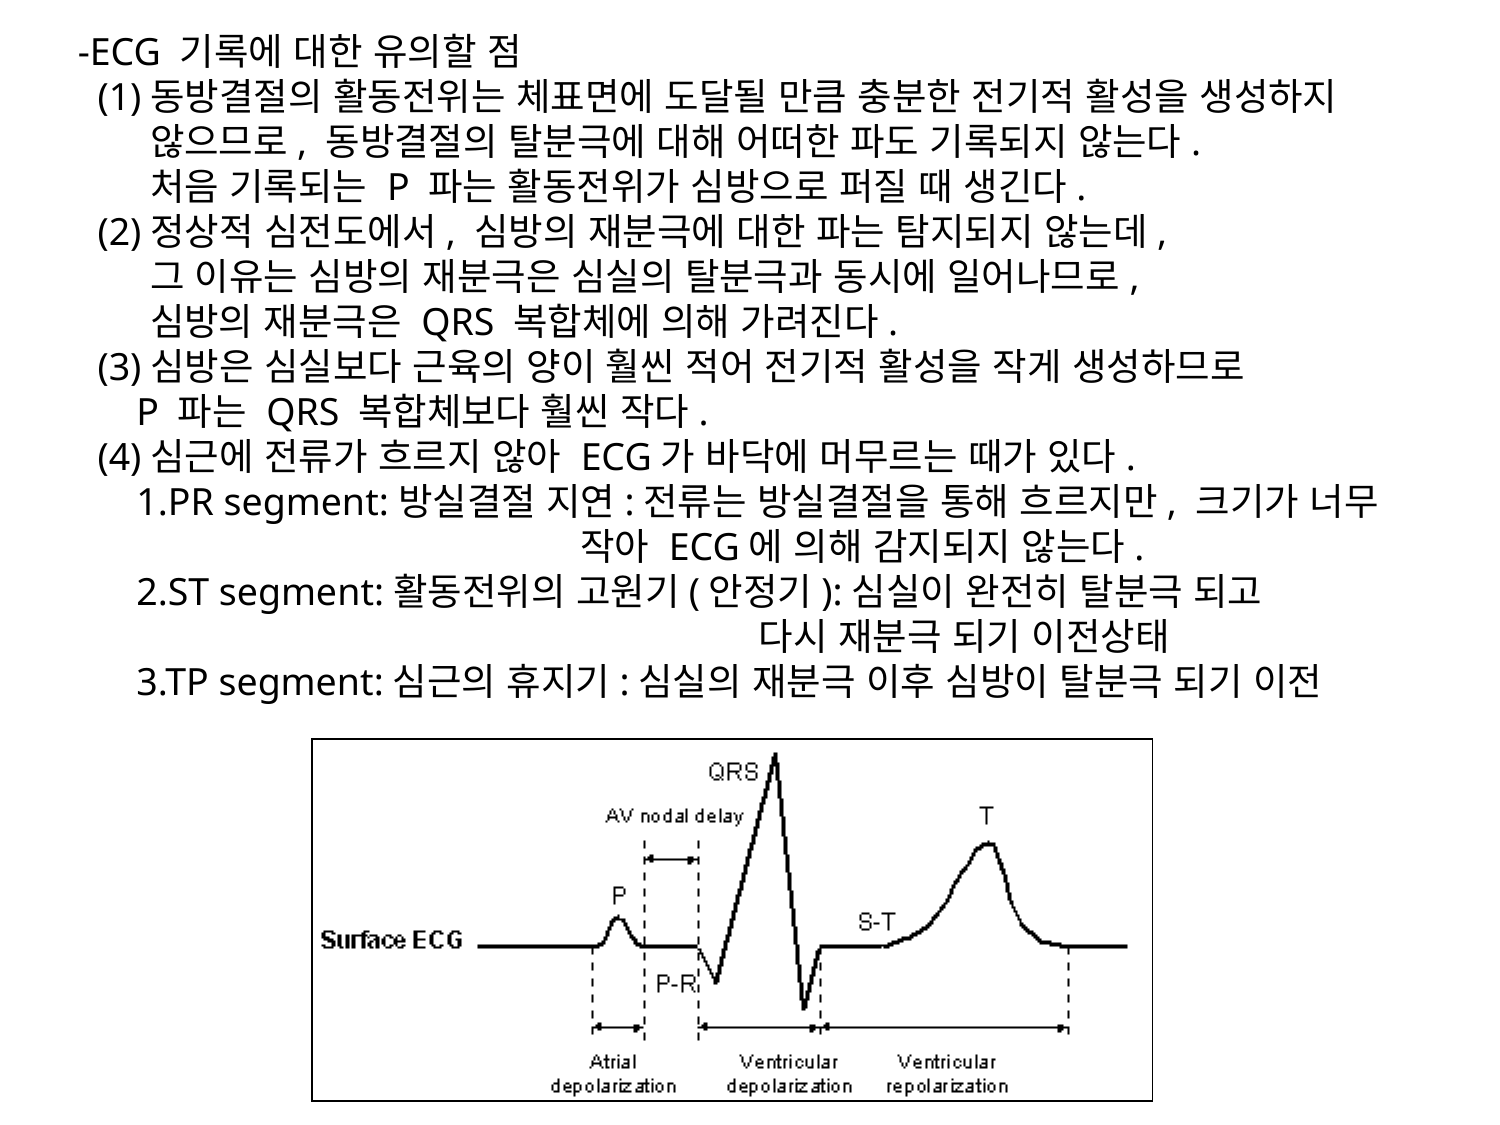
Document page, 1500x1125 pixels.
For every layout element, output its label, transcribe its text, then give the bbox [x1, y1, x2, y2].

picture [312, 739, 1152, 1101]
text_box -ECG 기록에 대한 유의할 점 (1)동방결절의 활동전위는 체표면에 도달될 만큼 충분한 전기적 활성을 생성하지 않으므로, 동방결절의 탈분극에 대해 어떠한 파도 기록되지 않는다. 처음 기록되는 P 파는 활동전위가 심방으로 퍼질 때 생긴다. (2)정상적 심전도에서, 심방의 재분극에 대한 파는 탐지되지 않는데, 그 이유는 심방의 재분극은 심실의 탈분극과 동시에 일어나므로, 심방의 재분극은 QRS 복합체에 의해 가려진다. (3)심방은 심실보다 근육의 양이 훨씬 적어 전기적 활성을 작게 생성하므로 P 파는 QRS 복합체보다 훨씬 작다. (4)심근에 전류가 흐르지 않아 ECG가 바닥에 머무르는 때가 있다. 1.PR segment:방실결절 지연:전류는 방실결절을 통해 흐르지만, 크기가 너무 작아 ECG에 의해 감지되지 않는다. 2.ST segment:활동전위의 고원기(안정기):심실이 완전히 탈분극 되고 다시 재분극 되기 이전상태 3.TP segment:심근의 휴지기:심실의 재분극 이후 심방이 탈분극 되기 이전 [63, 20, 1394, 710]
